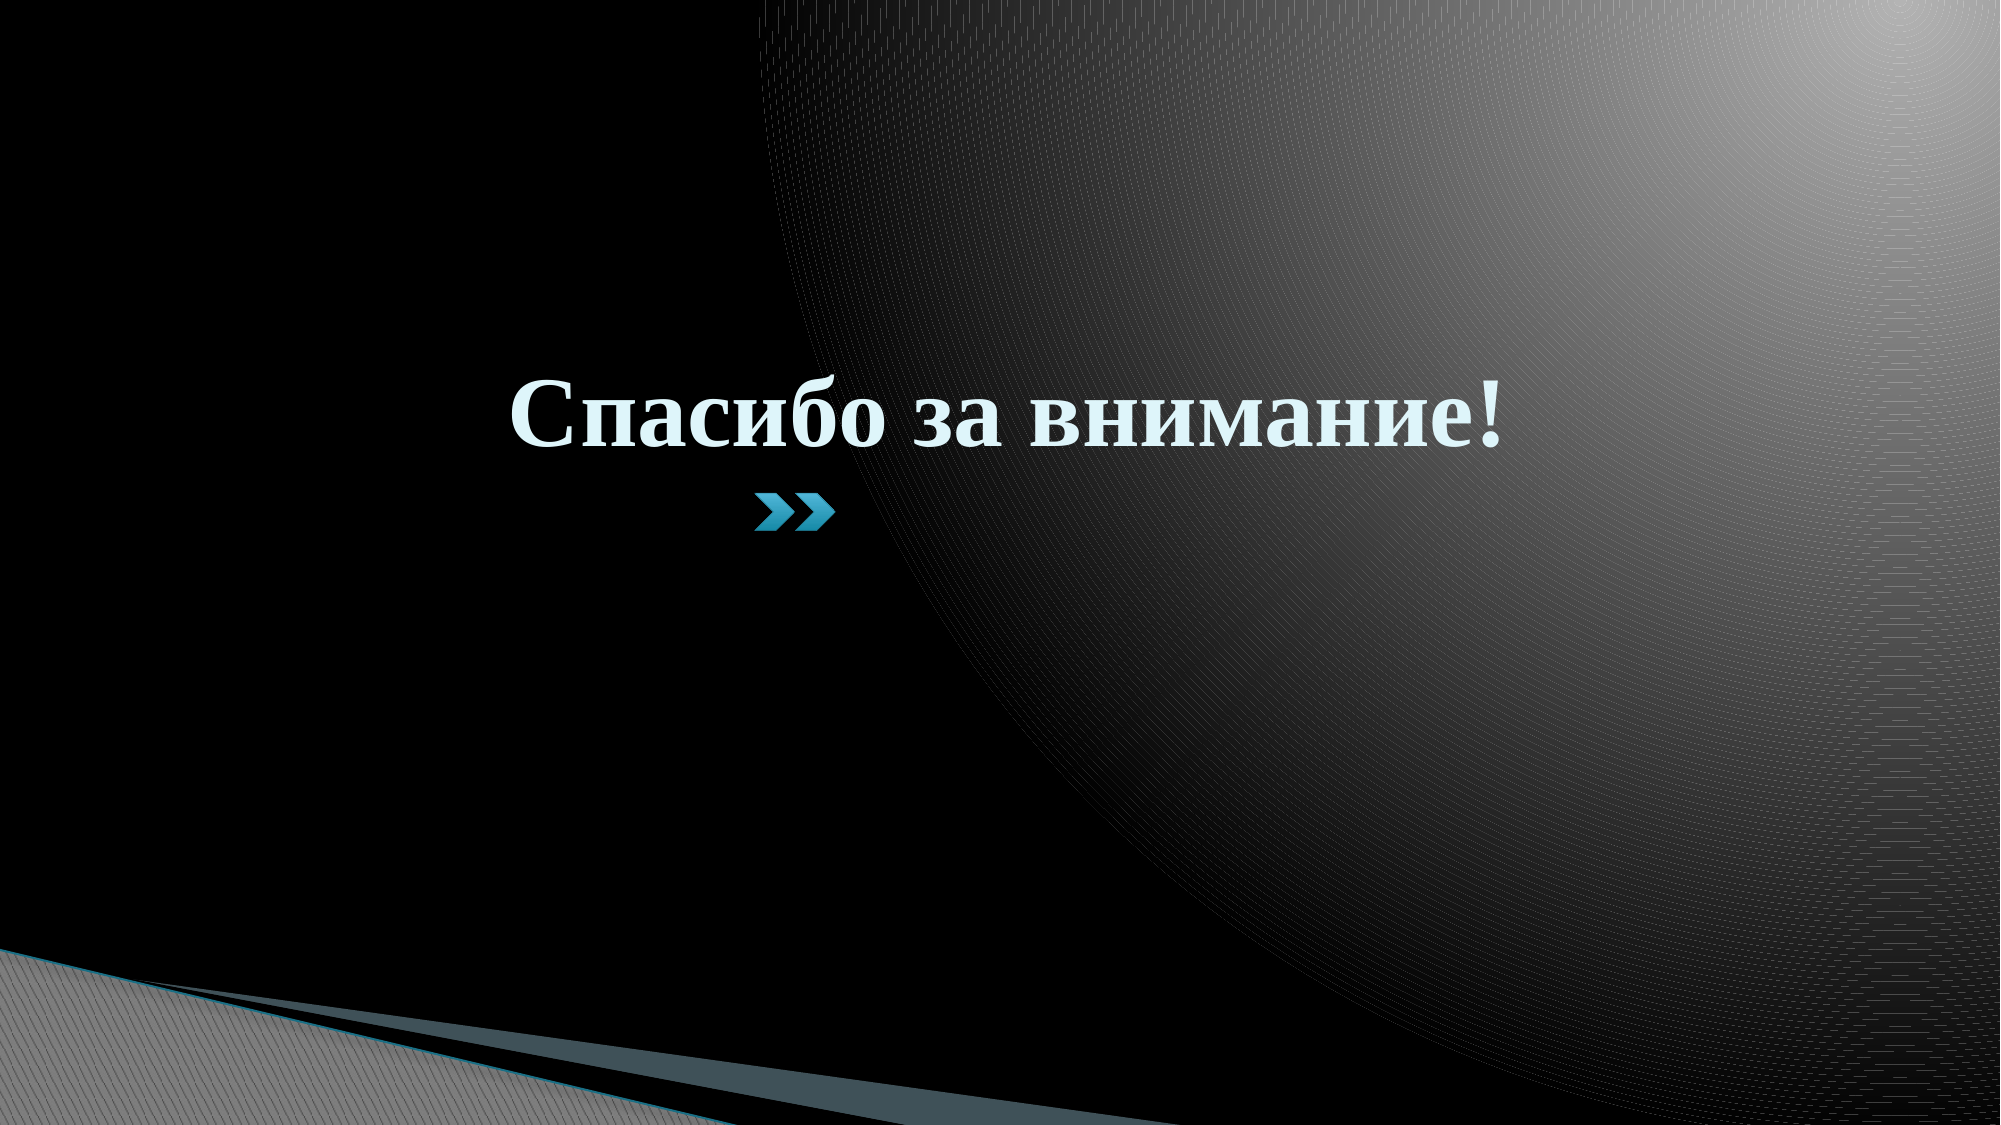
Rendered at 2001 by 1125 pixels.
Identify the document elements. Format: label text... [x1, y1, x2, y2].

picture [0, 952, 724, 1125]
title Спасибо за внимание! [157, 173, 1858, 474]
